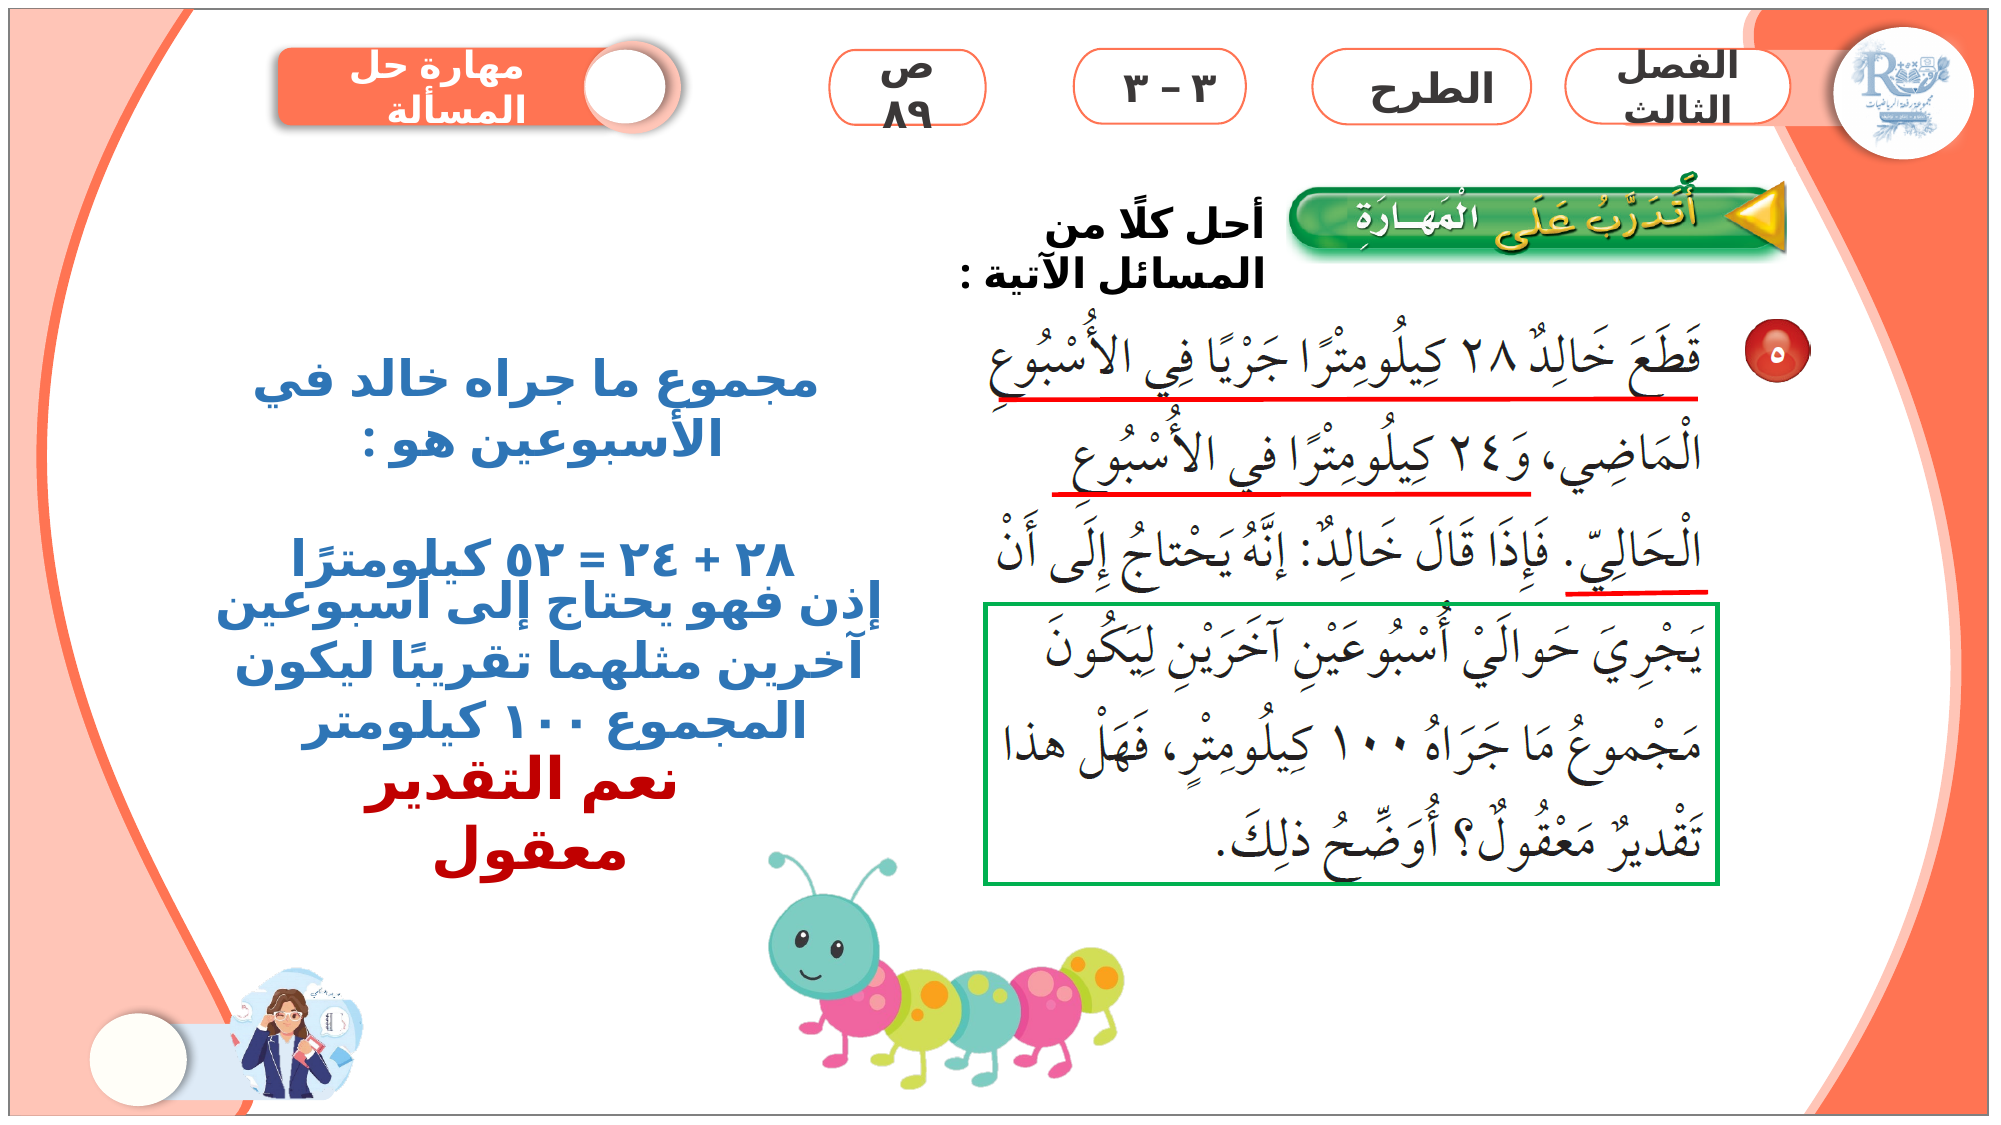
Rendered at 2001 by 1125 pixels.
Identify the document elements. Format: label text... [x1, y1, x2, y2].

picture [222, 959, 370, 1107]
text_box [582, 39, 682, 135]
text_box [1622, 48, 1836, 128]
text_box [1970, 68, 1975, 118]
text_box [1881, 157, 1927, 161]
text_box الفصل الثالث [1564, 47, 1792, 125]
text_box [1832, 61, 1841, 126]
text_box مجموع ما جراه خالد في الأسبوعين هو : ٢٨ + ٢٤ = ٥٢ كيلومترًا [127, 339, 945, 594]
text_box [19, 7, 222, 1012]
picture [755, 304, 1842, 1107]
picture [1841, 29, 1970, 157]
text_box [177, 1022, 222, 1102]
text_box إذن فهو يحتاج إلى أسبوعين آخرين مثلهما تقريبًا ليكون المجموع ١٠٠ كيلومتر [152, 561, 945, 757]
text_box أحل كلًا من المسائل الآتية : [869, 189, 1282, 305]
text_box الطرح [1311, 47, 1533, 126]
text_box ٣ – ٣ [1072, 47, 1247, 125]
text_box [9, 8, 242, 1117]
text_box [236, 1107, 253, 1117]
text_box ص ٨٩ [828, 48, 987, 126]
text_box [584, 48, 667, 125]
text_box [88, 1012, 188, 1108]
text_box [49, 8, 1989, 1116]
picture [1281, 167, 1796, 274]
text_box نعم التقدير معقول [312, 733, 735, 889]
